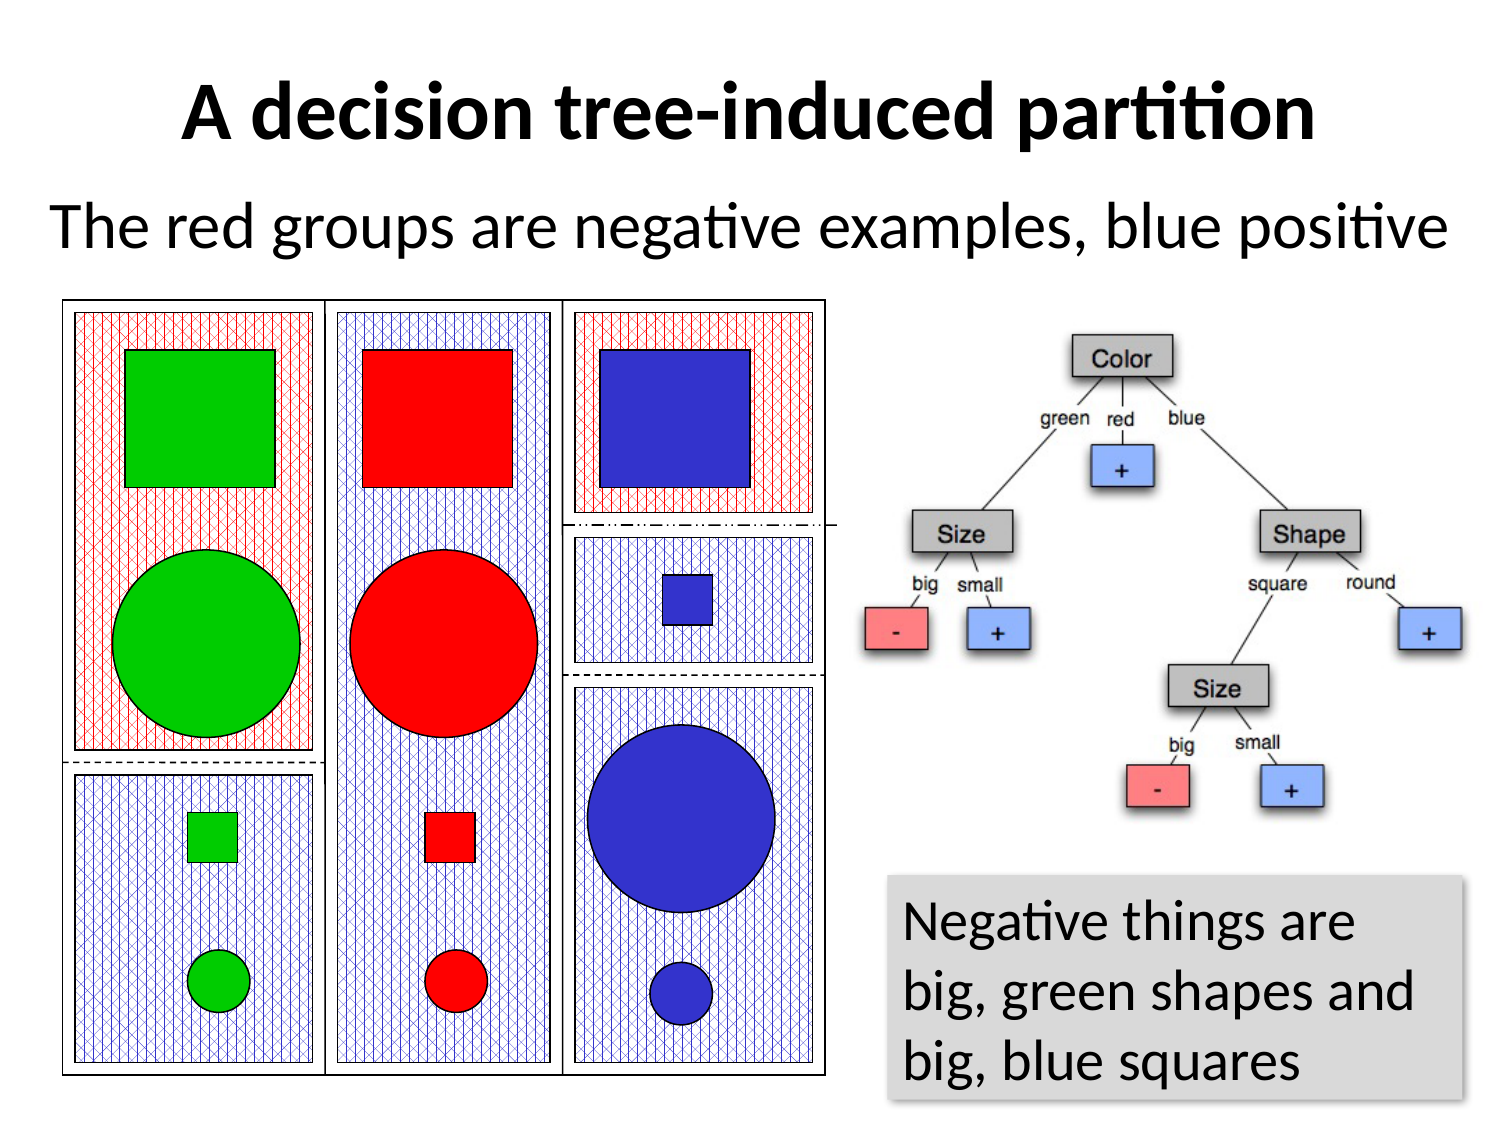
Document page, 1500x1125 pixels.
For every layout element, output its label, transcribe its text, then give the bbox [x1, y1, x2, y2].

title A decision tree-induced partition [0, 12, 1500, 174]
text_box Negative things are big, green shapes and big, blue squares [887, 875, 1463, 1100]
text_box The red groups are negative examples, blue positive [0, 174, 1500, 270]
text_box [62, 299, 851, 1076]
picture [837, 312, 1488, 841]
